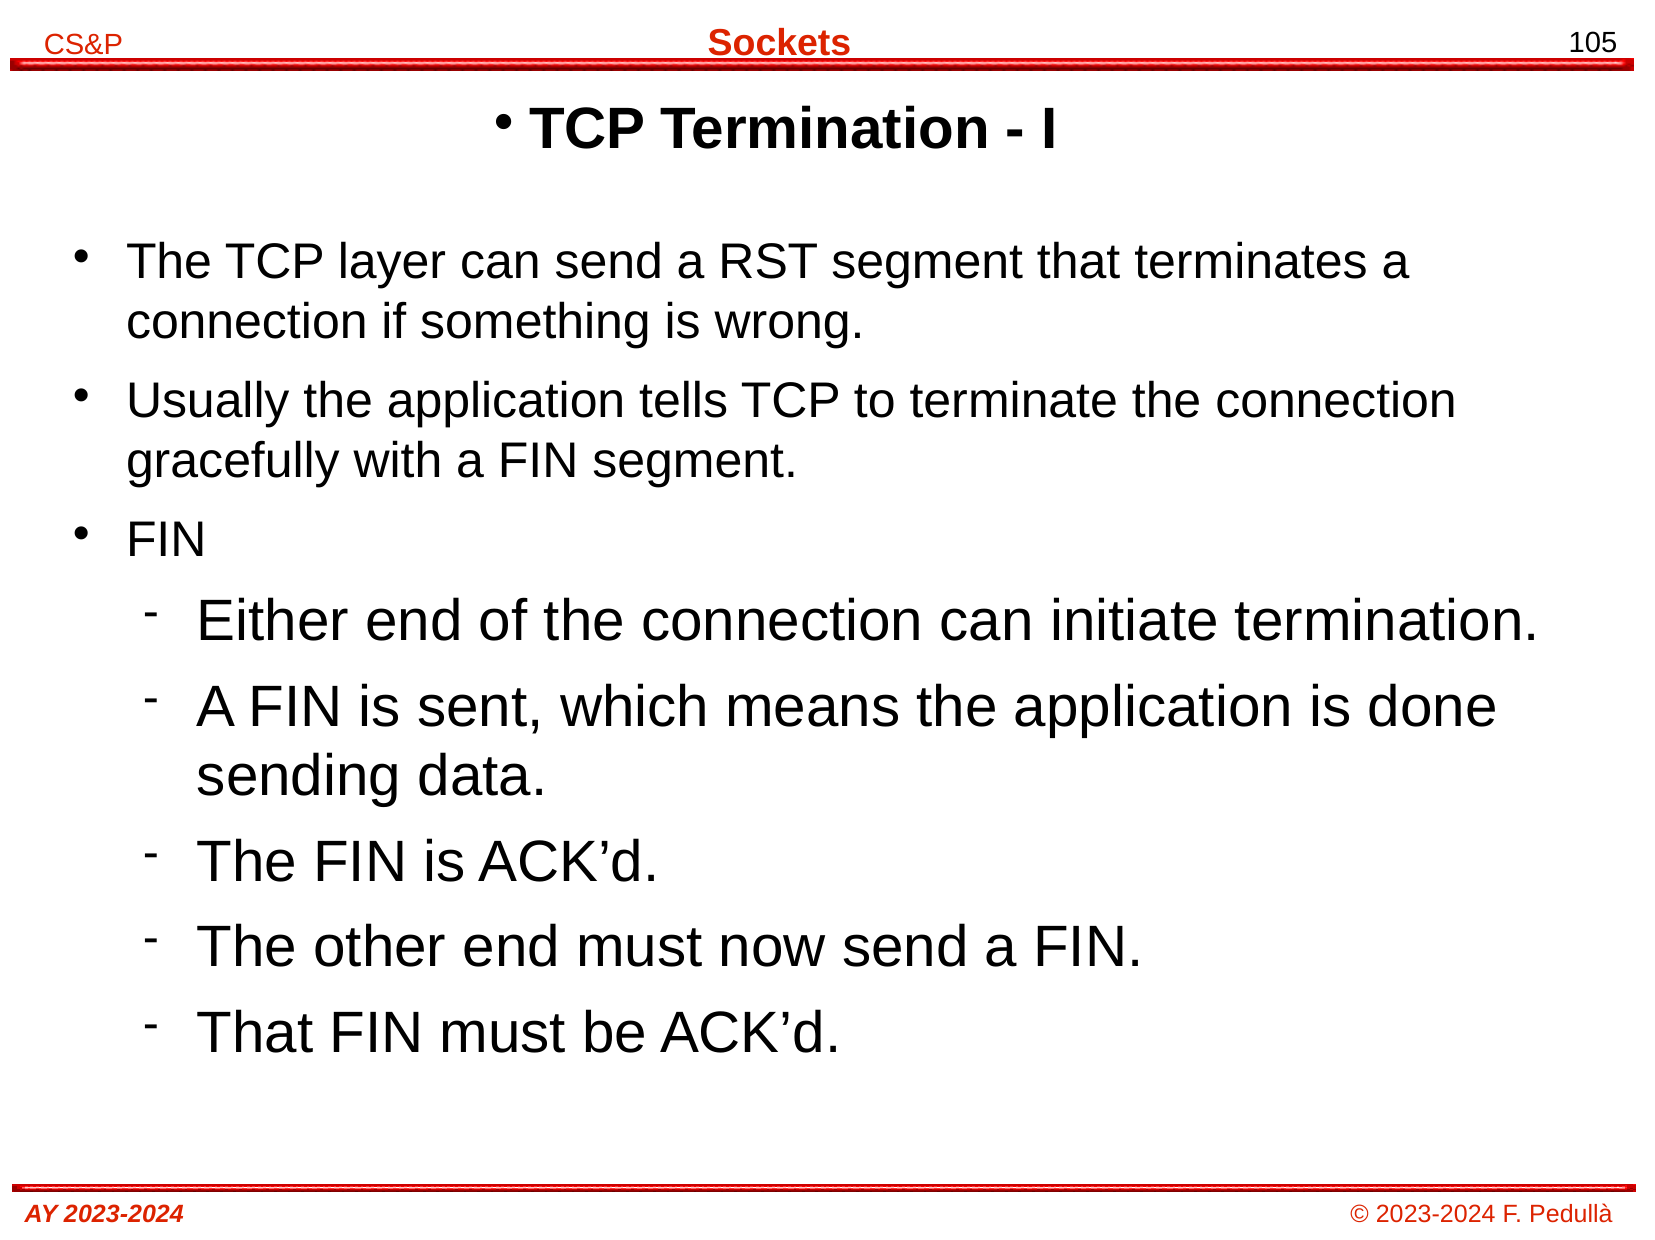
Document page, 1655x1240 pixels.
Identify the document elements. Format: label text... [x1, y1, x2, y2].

title TCP Termination - I [18, 82, 1534, 220]
list The TCP layer can send a RST segment that terminates a connection if something is wrong. Usually the application tells TCP to terminate the connection gracefully with a FIN segment. FIN Either end of the connection can initiate termination. A FIN is sent, which means the application is done sending data. The FIN is ACK’d. The other end must now send a FIN. That FIN must be ACK’d. [39, 221, 1576, 1123]
picture [10, 58, 1634, 71]
picture [12, 1184, 1636, 1192]
